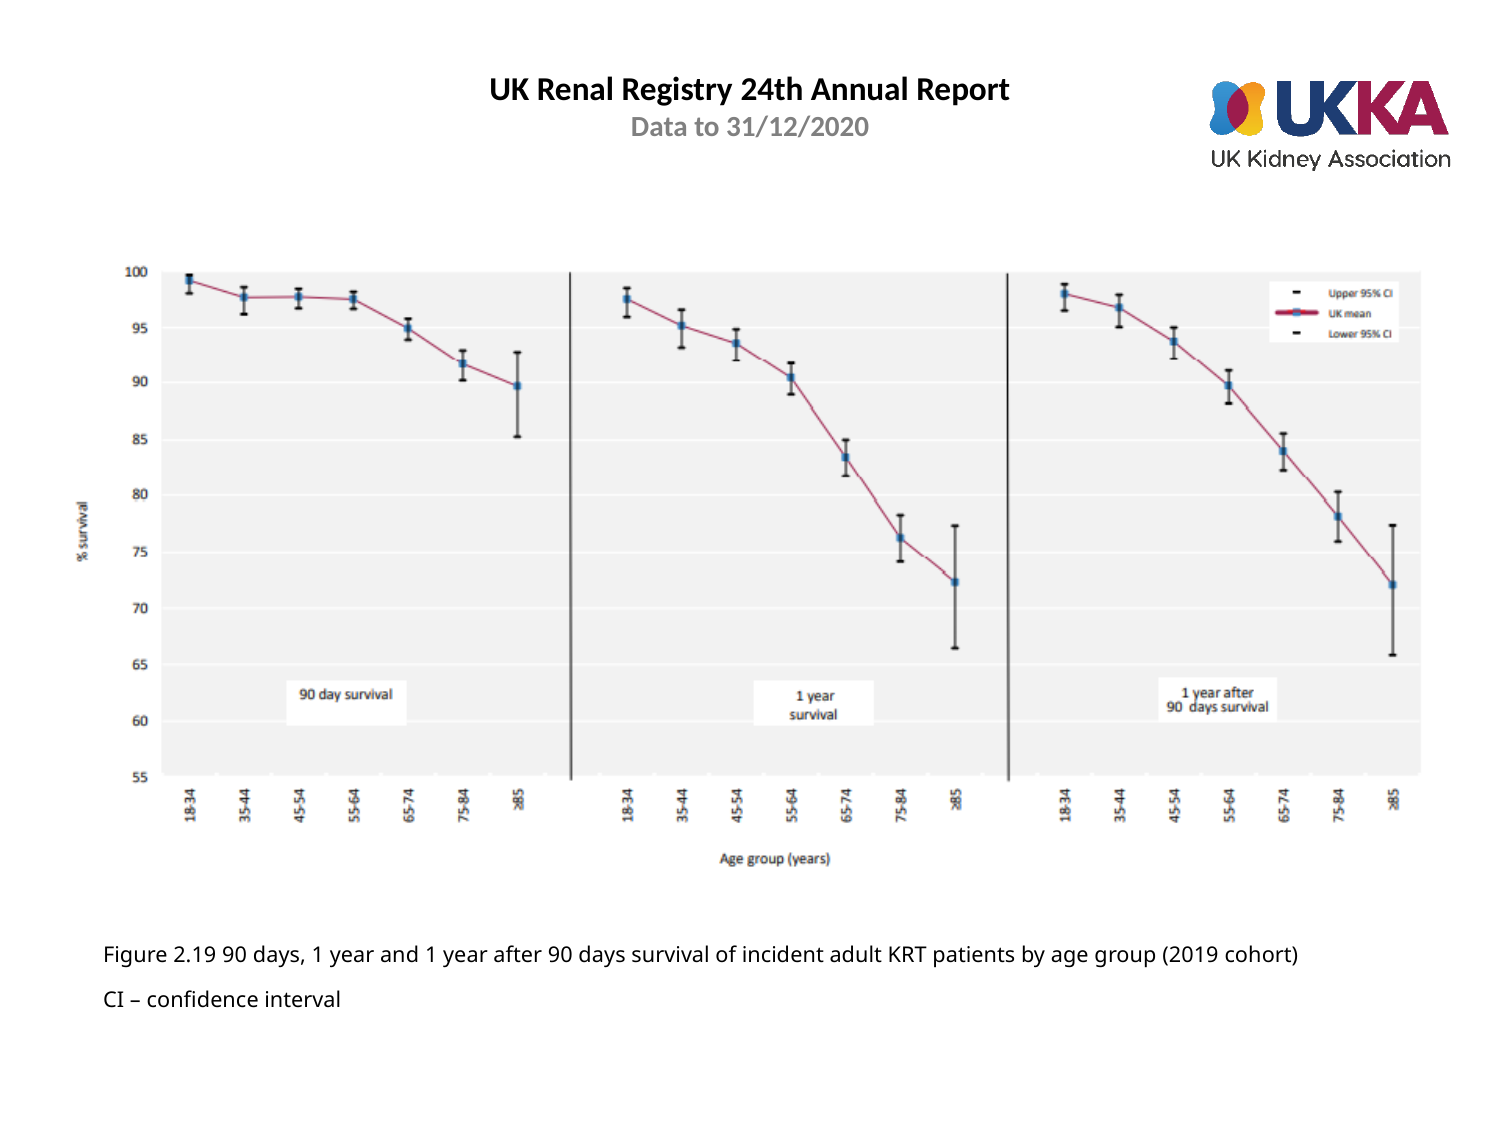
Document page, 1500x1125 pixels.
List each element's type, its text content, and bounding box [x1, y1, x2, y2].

picture [1196, 61, 1459, 185]
picture [45, 230, 1455, 895]
text_box Figure 2.19 90 days, 1 year and 1 year after 90 days survival of incident adult KRT patients by age group (2019 cohort) CI – confidence interval [88, 928, 1317, 1104]
text_box UK Renal Registry 24th Annual Report Data to 31/12/2020 [466, 63, 1034, 147]
